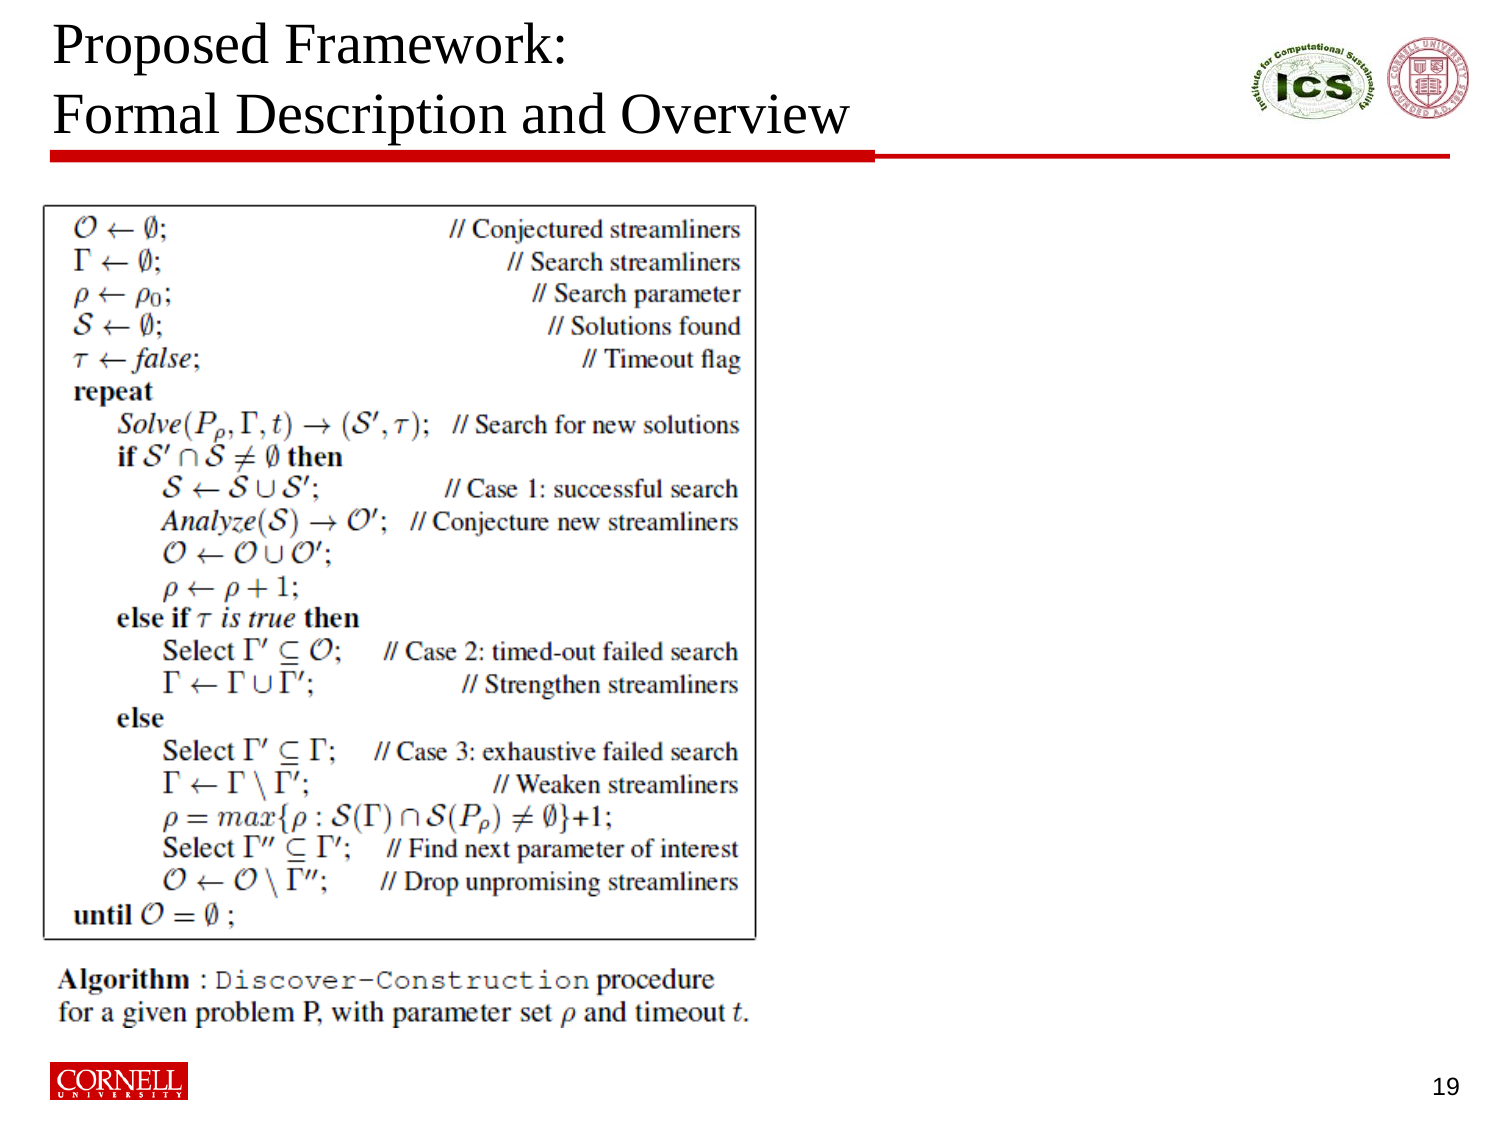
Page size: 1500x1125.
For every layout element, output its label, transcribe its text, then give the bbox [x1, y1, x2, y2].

picture [1288, 42, 1375, 125]
picture [1387, 37, 1469, 119]
slide_number 19 [1162, 1062, 1476, 1101]
picture [50, 1062, 188, 1100]
picture [37, 199, 766, 1029]
title Proposed Framework: Formal Description and Overview [37, 0, 1288, 151]
